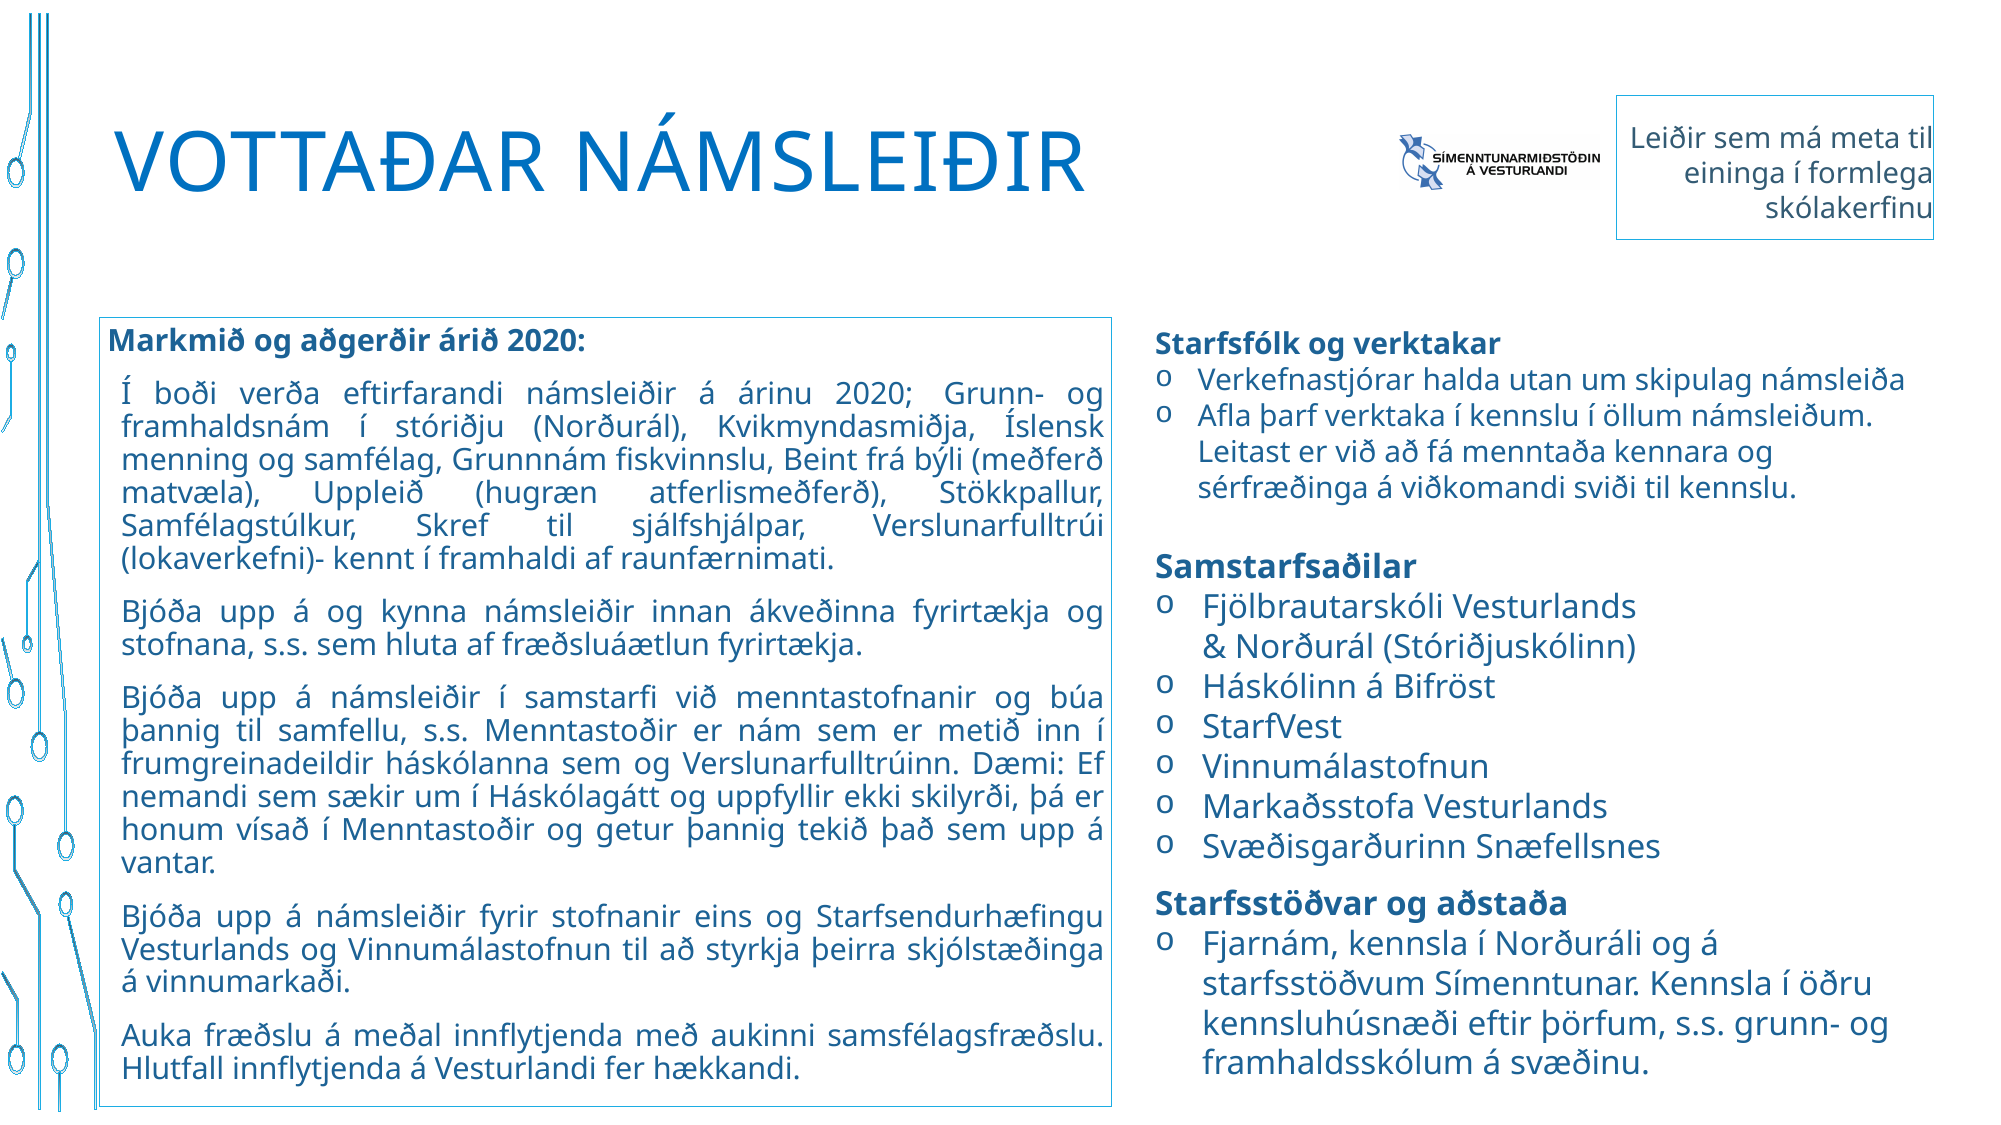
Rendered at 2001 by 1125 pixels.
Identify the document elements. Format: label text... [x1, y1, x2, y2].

text_box Starfsfólk og verktakar Verkefnastjórar halda utan um skipulag námsleiða Afla þarf verktaka í kennslu í öllum námsleiðum. Leitast er við að fá menntaða kennara og sérfræðinga á viðkomandi sviði til kennslu. [1140, 317, 1934, 537]
text_box Starfsstöðvar og aðstaða Fjarnám, kennsla í Norðuráli og á starfsstöðvum Símenntunar. Kennsla í öðru kennsluhúsnæði eftir þörfum, s.s. grunn- og framhaldsskólum á svæðinu. [1140, 875, 1934, 1089]
list Markmið og aðgerðir árið 2020: Í boði verða eftirfarandi námsleiðir á árinu 2020; Grunn- og framhaldsnám í stóriðju (Norðurál), Kvikmyndasmiðja, Íslensk menning og samfélag, Grunnnám fiskvinnslu, Beint frá býli (meðferð matvæla), Uppleið (hugræn atferlismeðferð), Stökkpallur, Samfélagstúlkur, Skref til sjálfshjálpar, Verslunarfulltrúi (lokaverkefni)- kennt í framhaldi af raunfærnimati. Bjóða upp á og kynna námsleiðir innan ákveðinna fyrirtækja og stofnana, s.s. sem hluta af fræðsluáætlun fyrirtækja. Bjóða upp á námsleiðir í samstarfi við menntastofnanir og búa þannig til samfellu, s.s. Menntastoðir er nám sem er metið inn í frumgreinadeildir háskólanna sem og Verslunarfulltrúinn. Dæmi: Ef nemandi sem sækir um í Háskólagátt og uppfyllir ekki skilyrði, þá er honum vísað í Menntastoðir og getur þannig tekið það sem upp á vantar. Bjóða upp á námsleiðir fyrir stofnanir eins og Starfsendurhæfingu Vesturlands og Vinnumálastofnun til að styrkja þeirra skjólstæðinga á vinnumarkaði. Auka fræðslu á meðal innflytjenda með aukinni samsfélagsfræðslu. Hlutfall innflytjenda á Vesturlandi fer hækkandi. [99, 317, 1112, 1107]
picture [1398, 133, 1600, 190]
title Vottaðar námsleiðir [99, 74, 1291, 262]
text_box Samstarfsaðilar Fjölbrautarskóli Vesturlands & Norðurál (Stóriðjuskólinn) Háskólinn á Bifröst StarfVest Vinnumálastofnun Markaðsstofa Vesturlands Svæðisgarðurinn Snæfellsnes [1140, 537, 1934, 875]
text_box Leiðir sem má meta til eininga í formlega skólakerfinu [1616, 95, 1934, 240]
